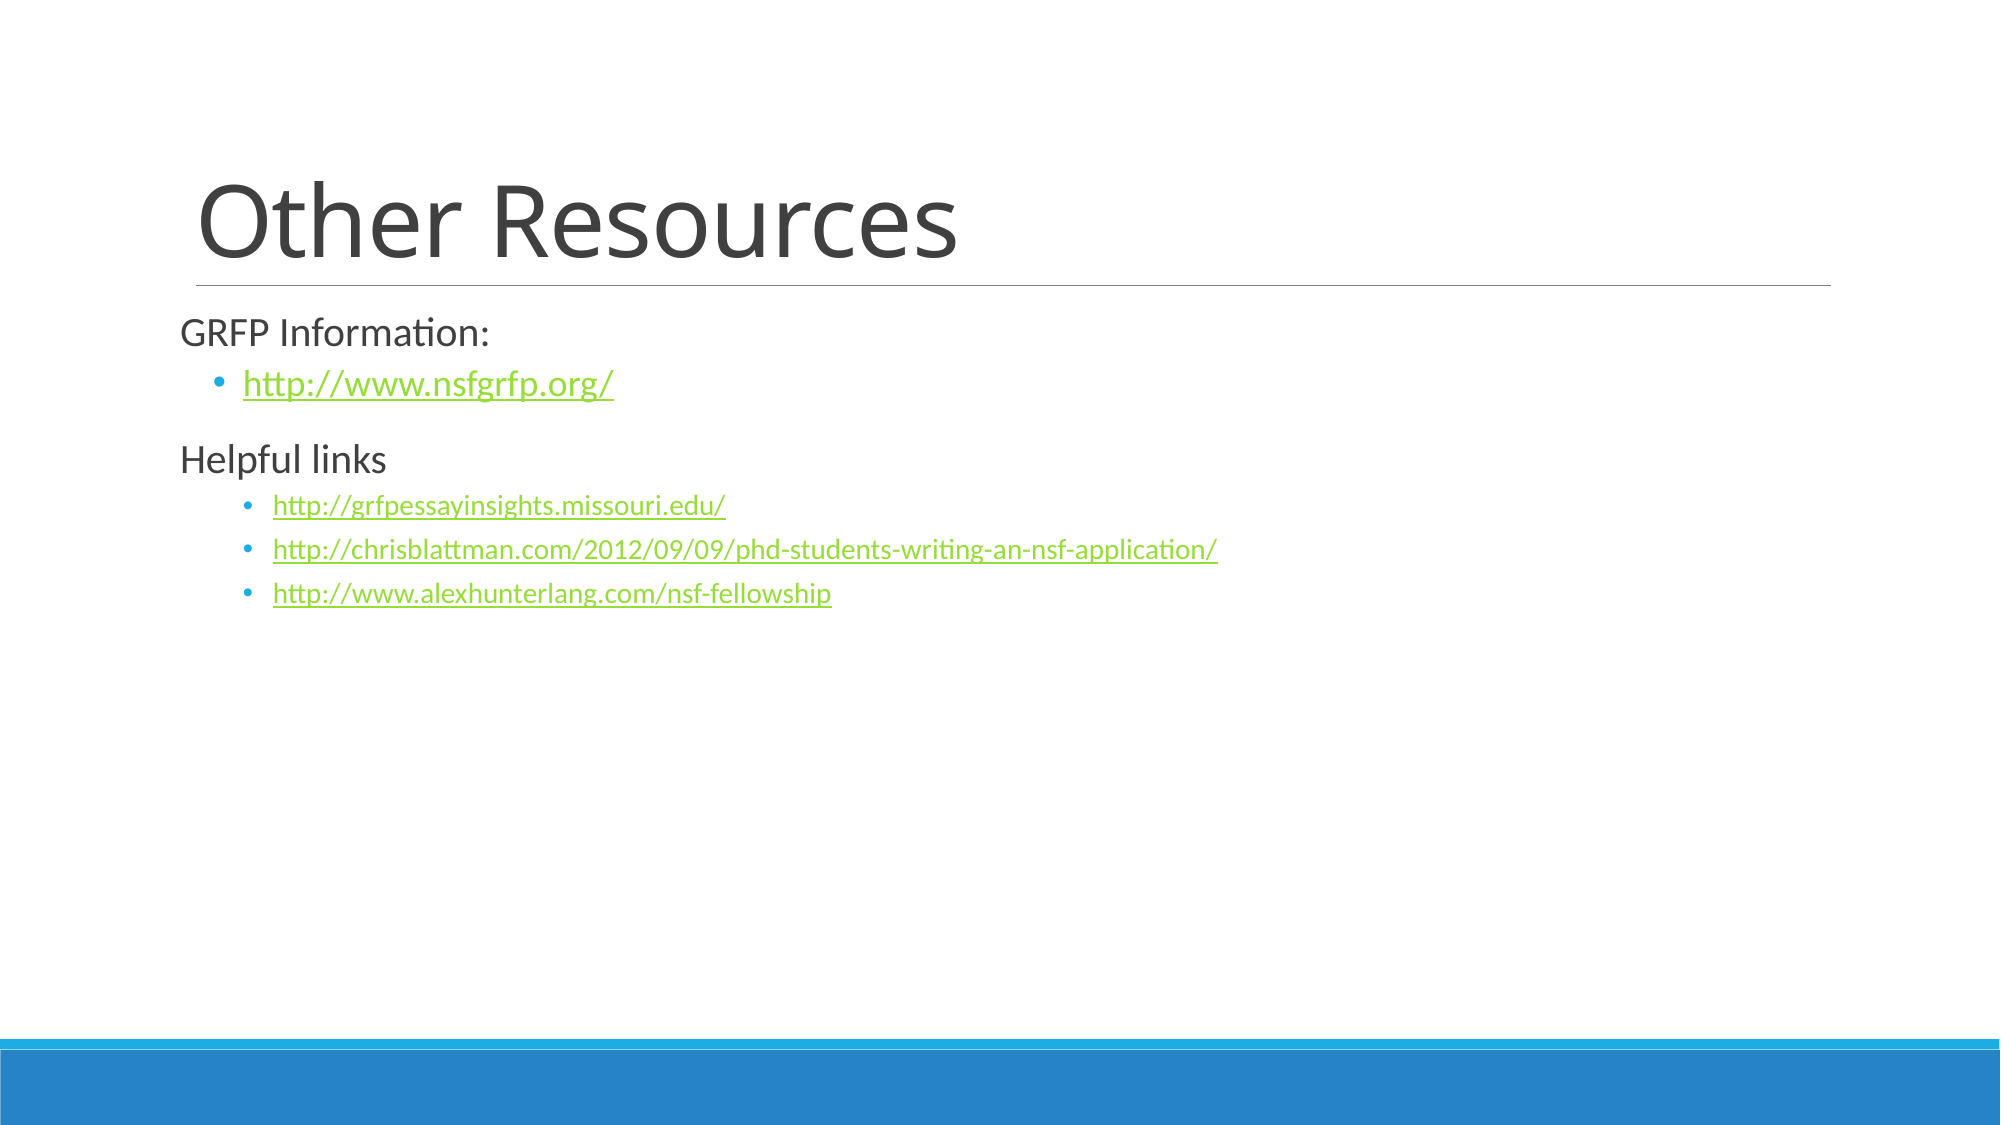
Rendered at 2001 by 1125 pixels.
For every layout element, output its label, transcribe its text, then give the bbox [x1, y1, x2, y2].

list GRFP Information: http://www.nsfgrfp.org/ Helpful links http://grfpessayinsights.missouri.edu/ http://chrisblattman.com/2012/09/09/phd-students-writing-an-nsf-application/ http://www.alexhunterlang.com/nsf-fellowship [180, 302, 1830, 963]
title Other Resources [180, 47, 1830, 285]
